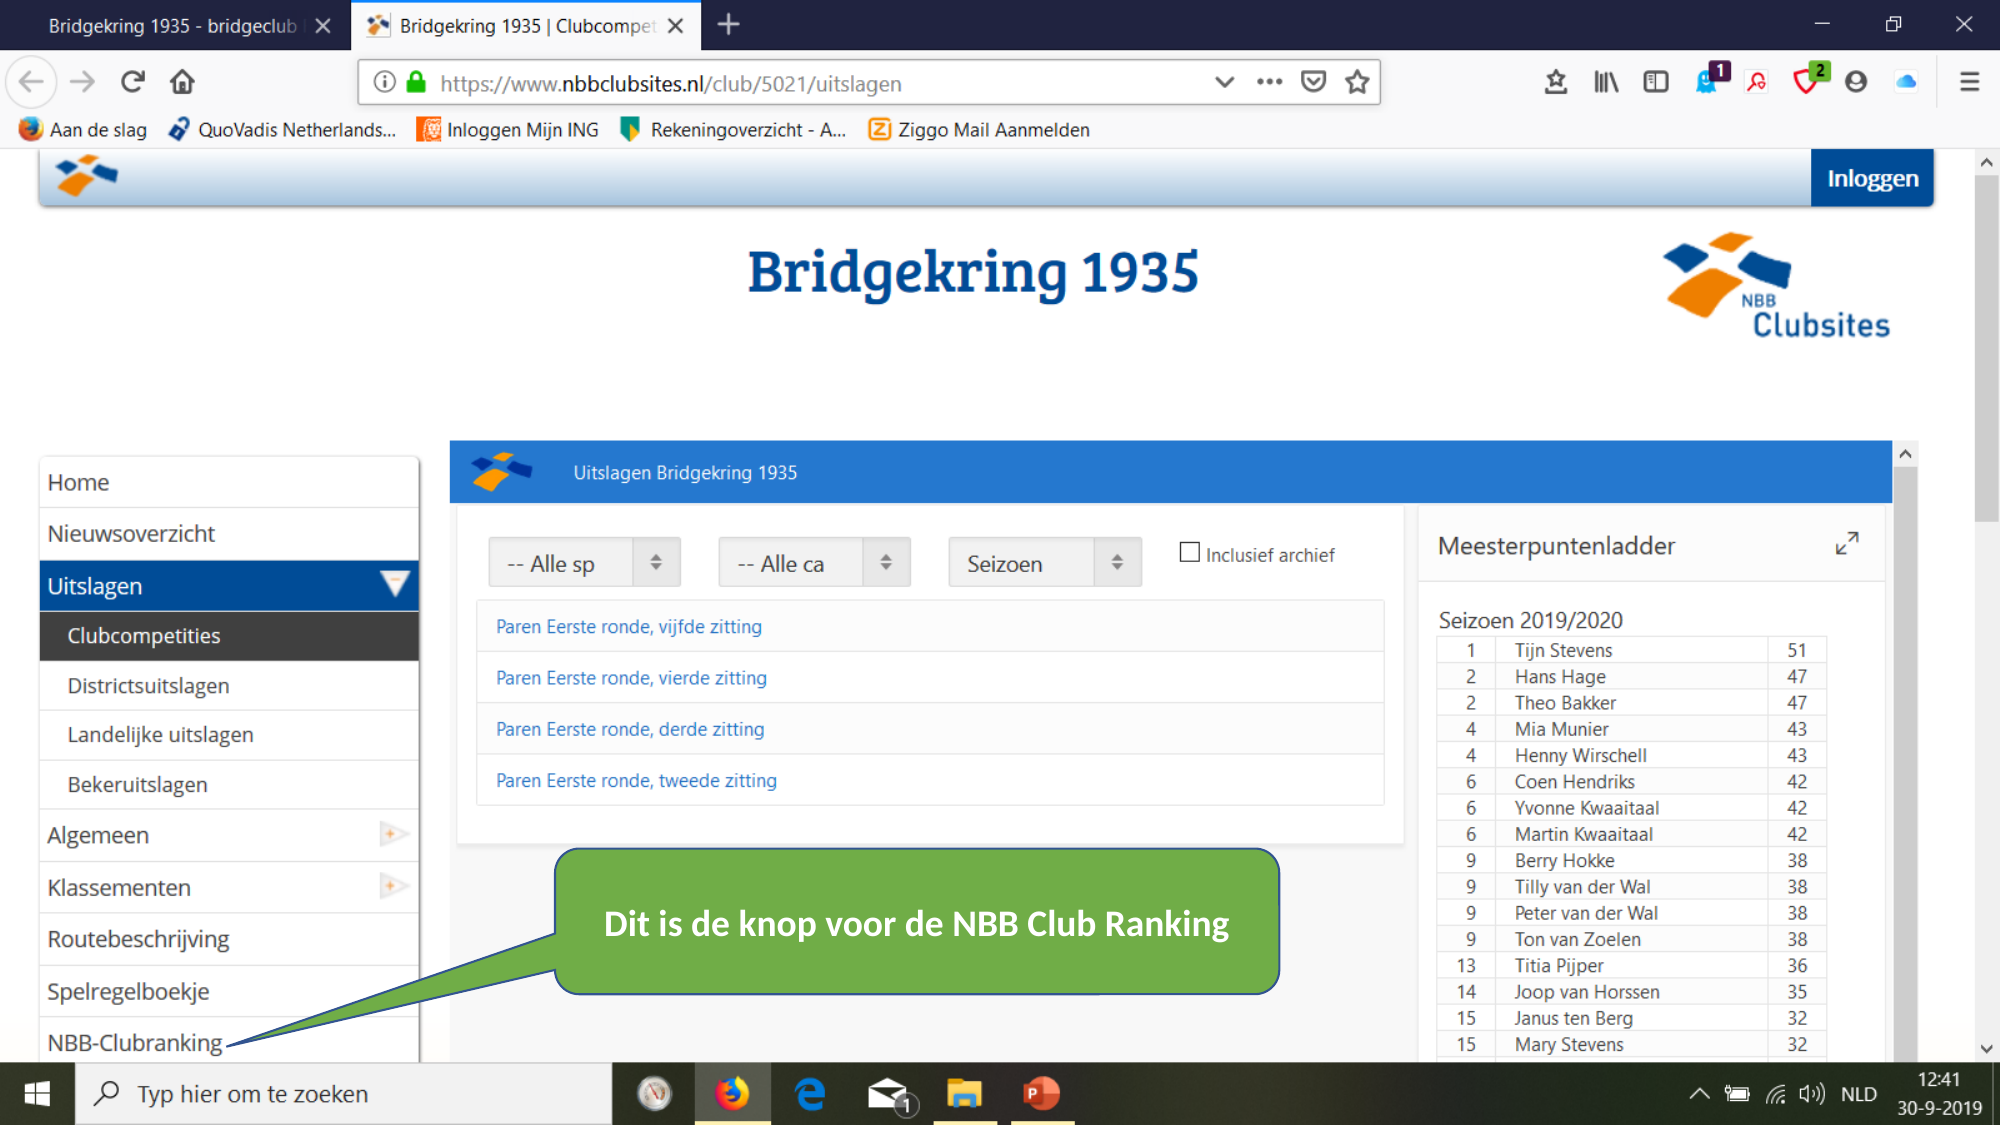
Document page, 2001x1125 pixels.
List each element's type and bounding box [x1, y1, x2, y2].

text_box [0, 0, 2000, 1125]
